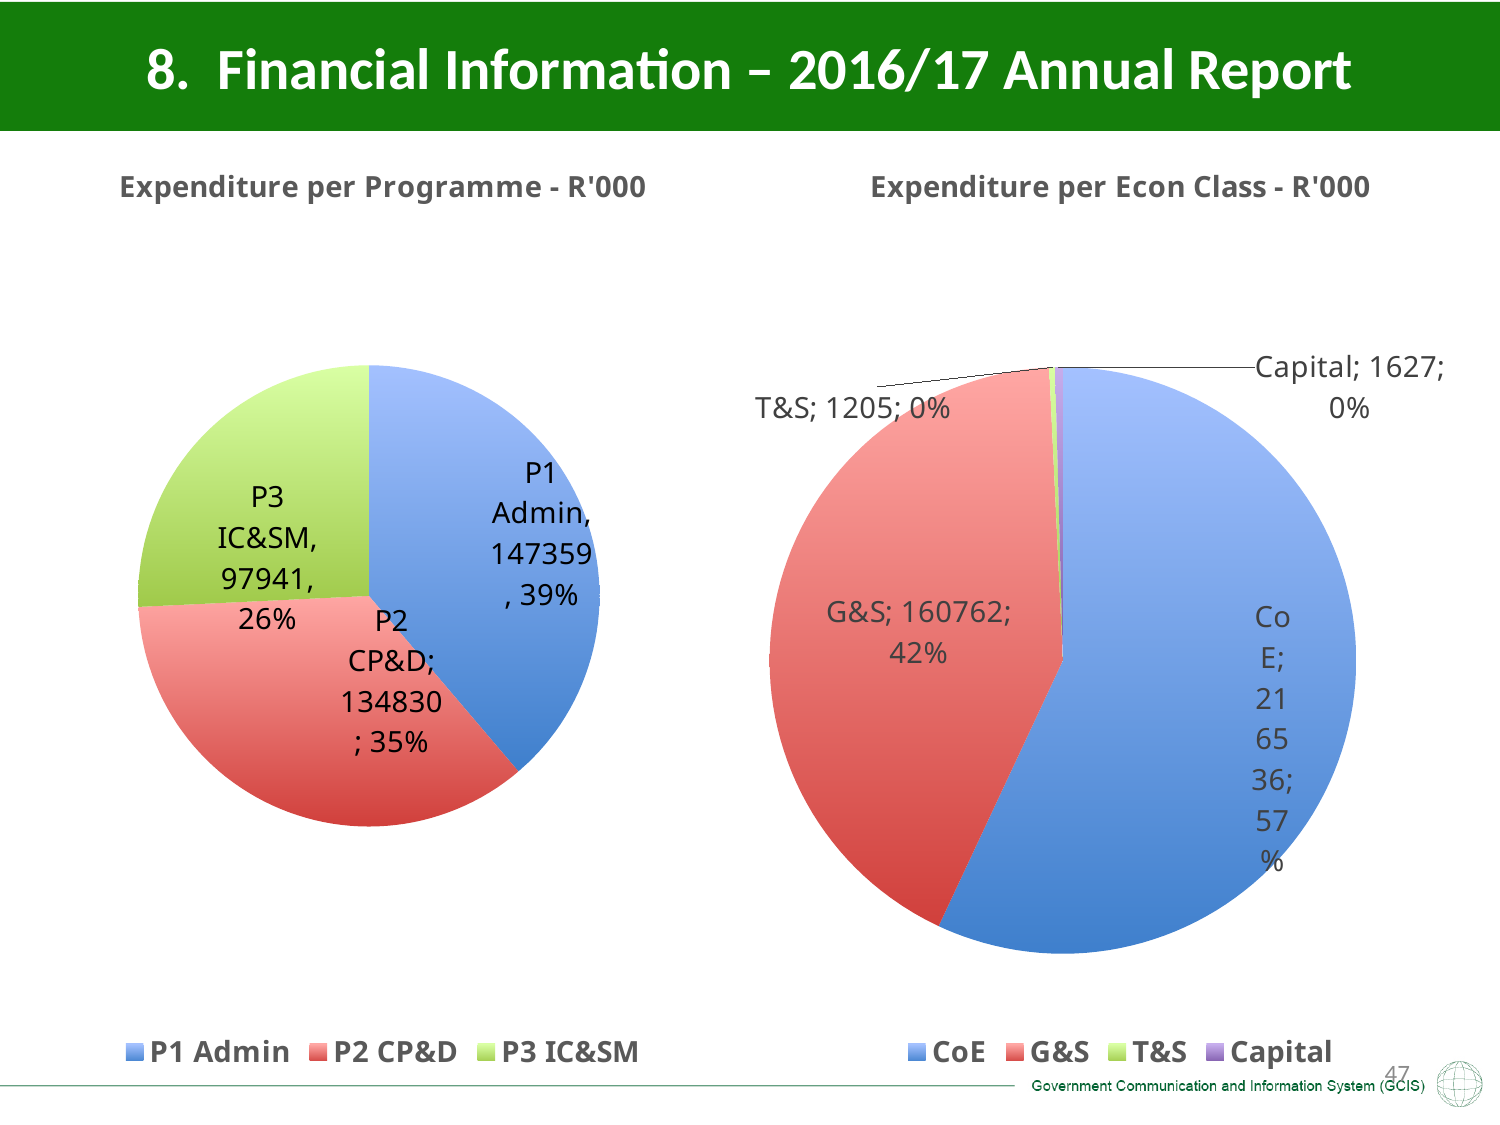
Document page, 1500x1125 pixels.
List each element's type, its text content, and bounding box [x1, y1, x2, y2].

text_box 8. Financial Information – 2016/17 Annual Report [0, 1, 1500, 131]
chart [11, 130, 1487, 1079]
slide_number 47 [1074, 1088, 1425, 1103]
picture [0, 131, 1500, 1125]
